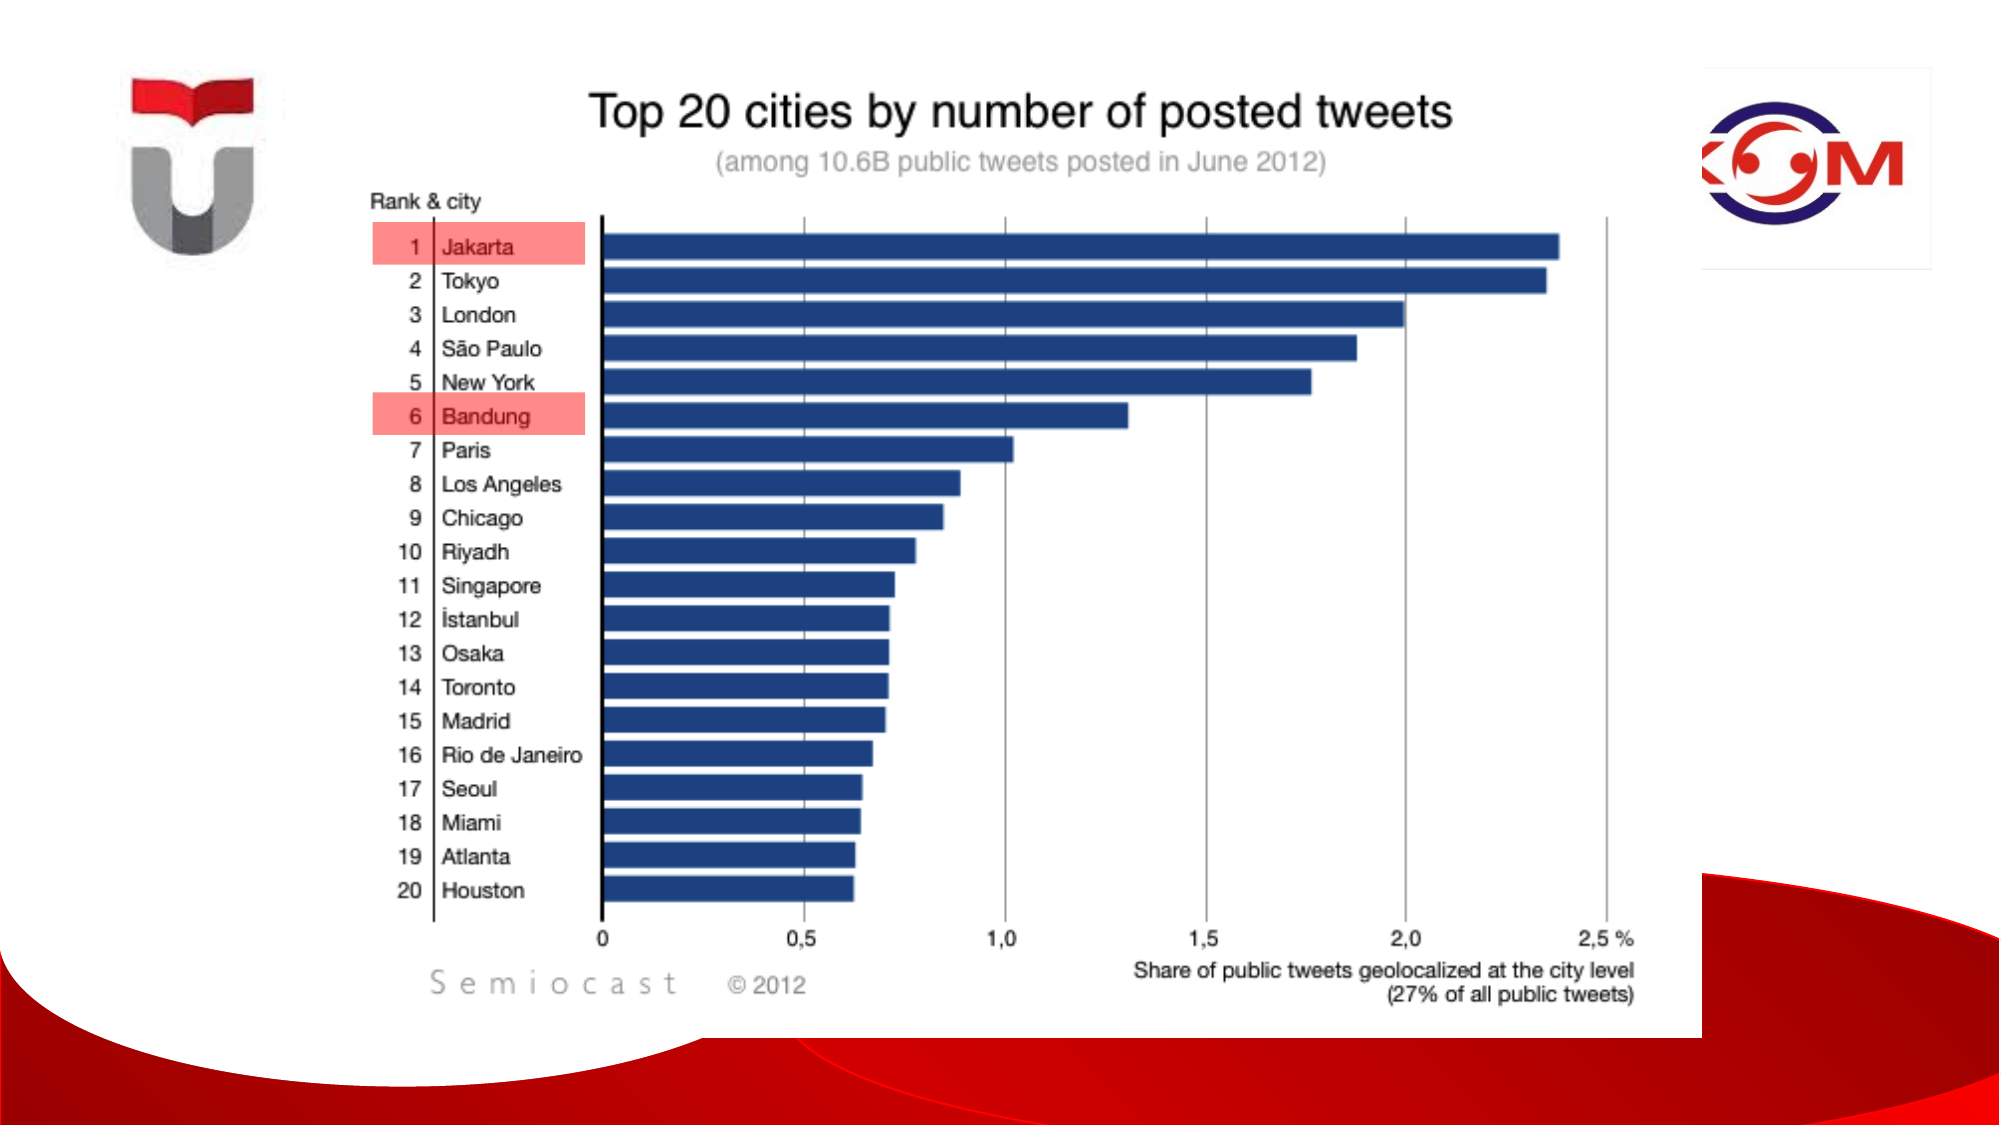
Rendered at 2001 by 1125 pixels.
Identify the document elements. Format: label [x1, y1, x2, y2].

picture [308, 62, 1932, 1038]
picture [100, 37, 286, 302]
